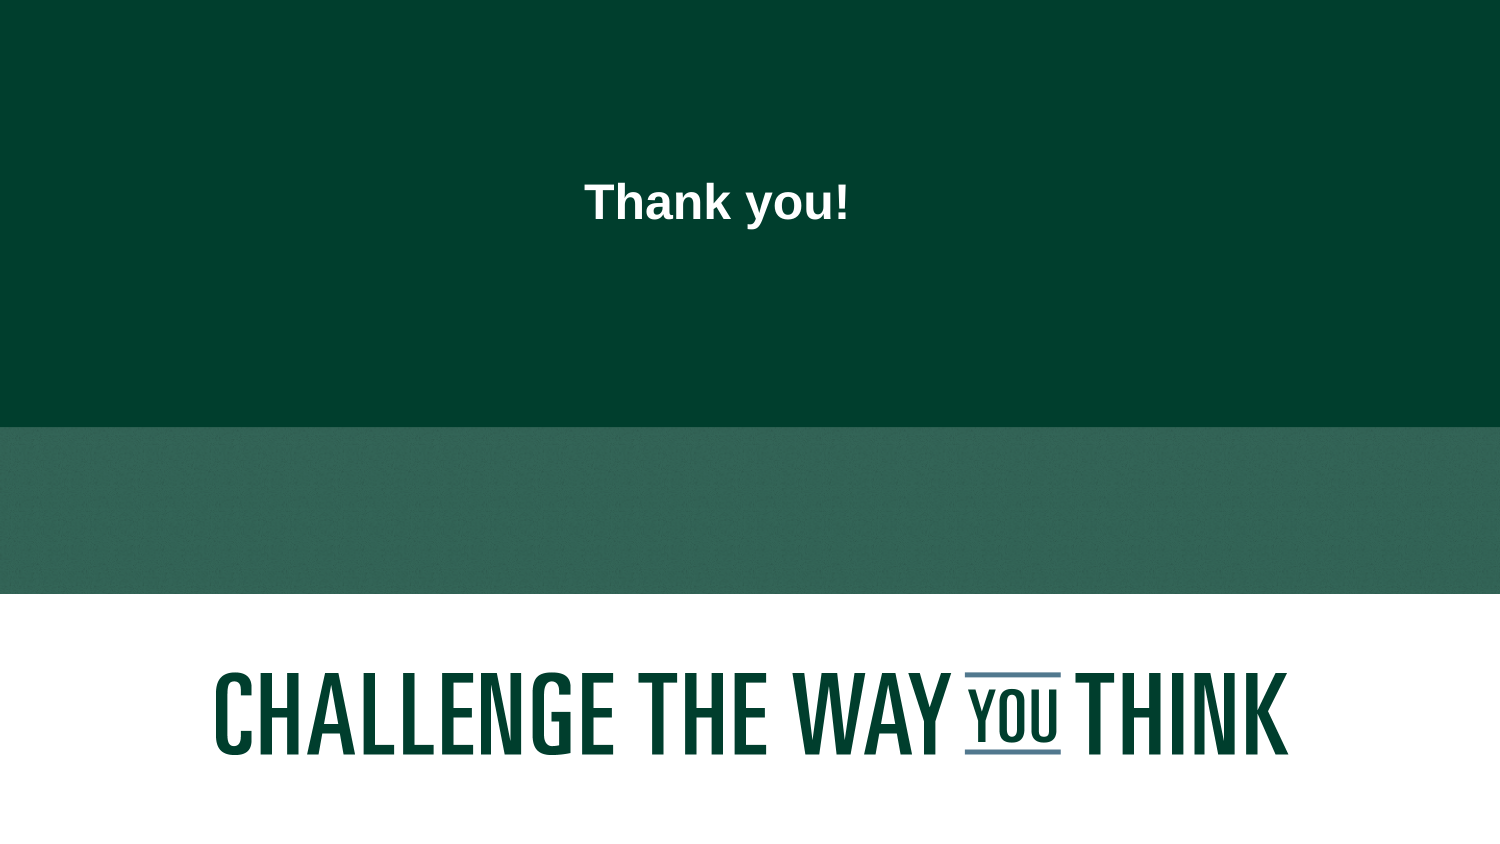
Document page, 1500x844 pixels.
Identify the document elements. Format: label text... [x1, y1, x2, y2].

title Thank you! [186, 165, 1282, 236]
picture [0, 0, 1500, 844]
